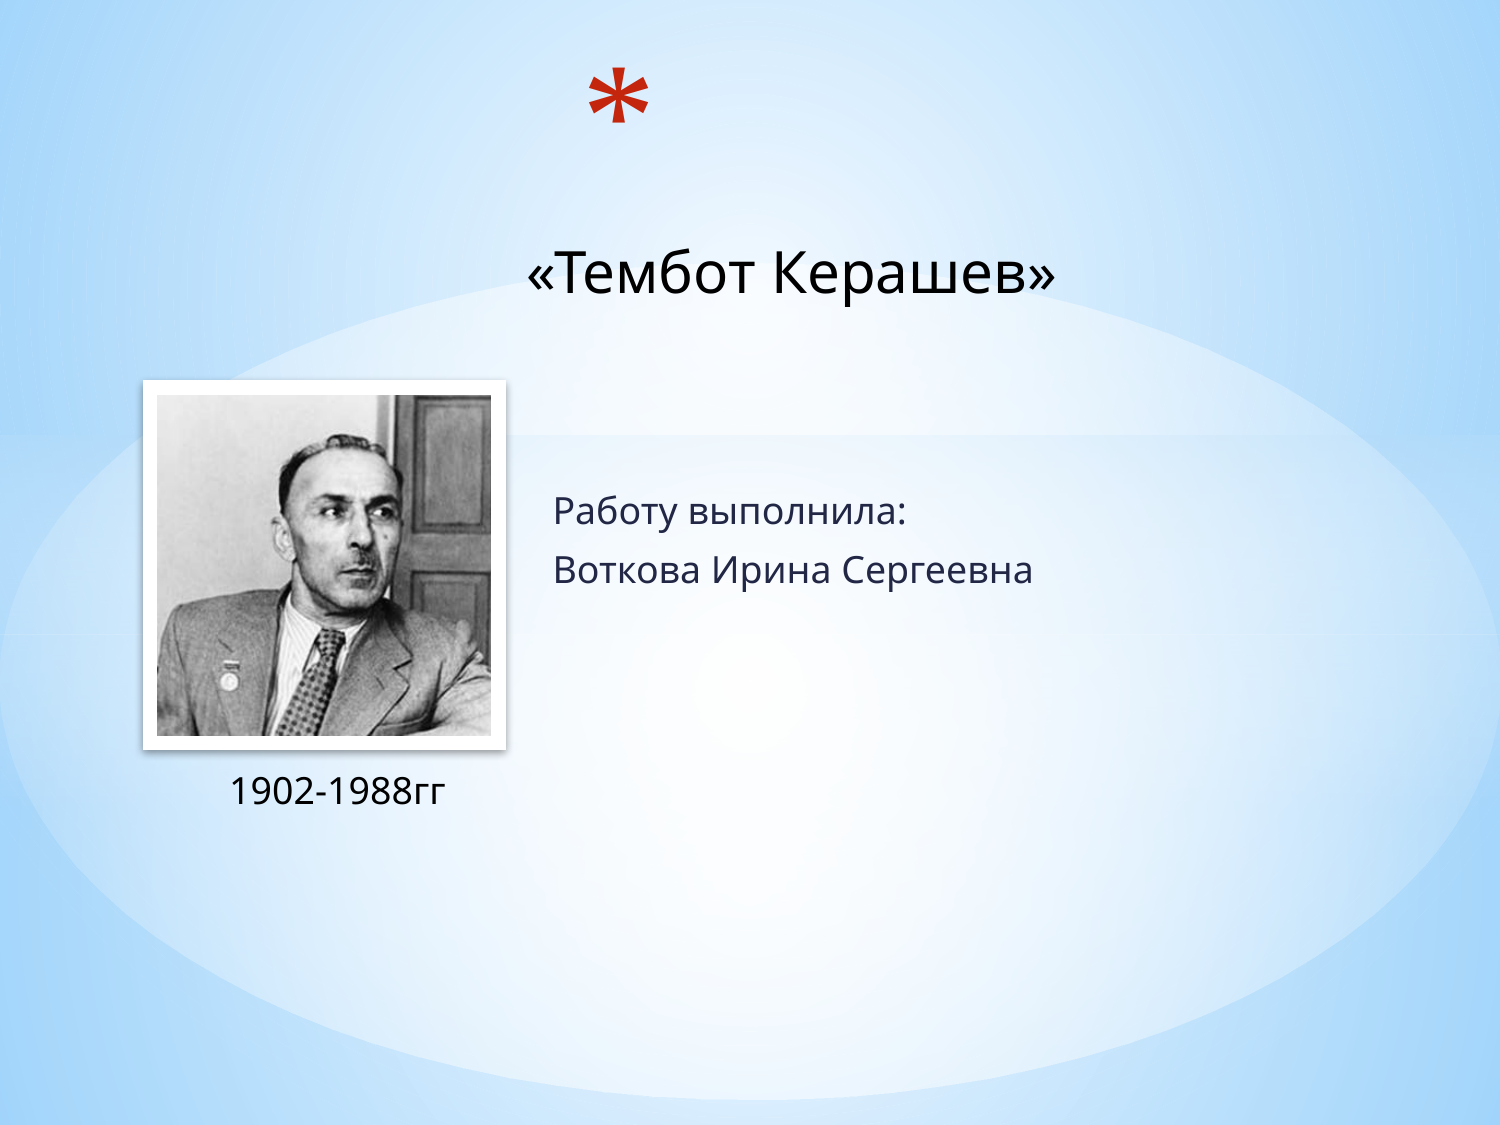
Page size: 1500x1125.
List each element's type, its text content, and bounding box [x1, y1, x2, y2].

subtitle Работу выполнила: Воткова Ирина Сергеевна [537, 479, 1333, 878]
picture [156, 394, 492, 736]
text_box 1902-1988гг [146, 759, 503, 820]
text_box «Тембот Керашев» [230, 227, 1353, 313]
title [539, 46, 1432, 727]
